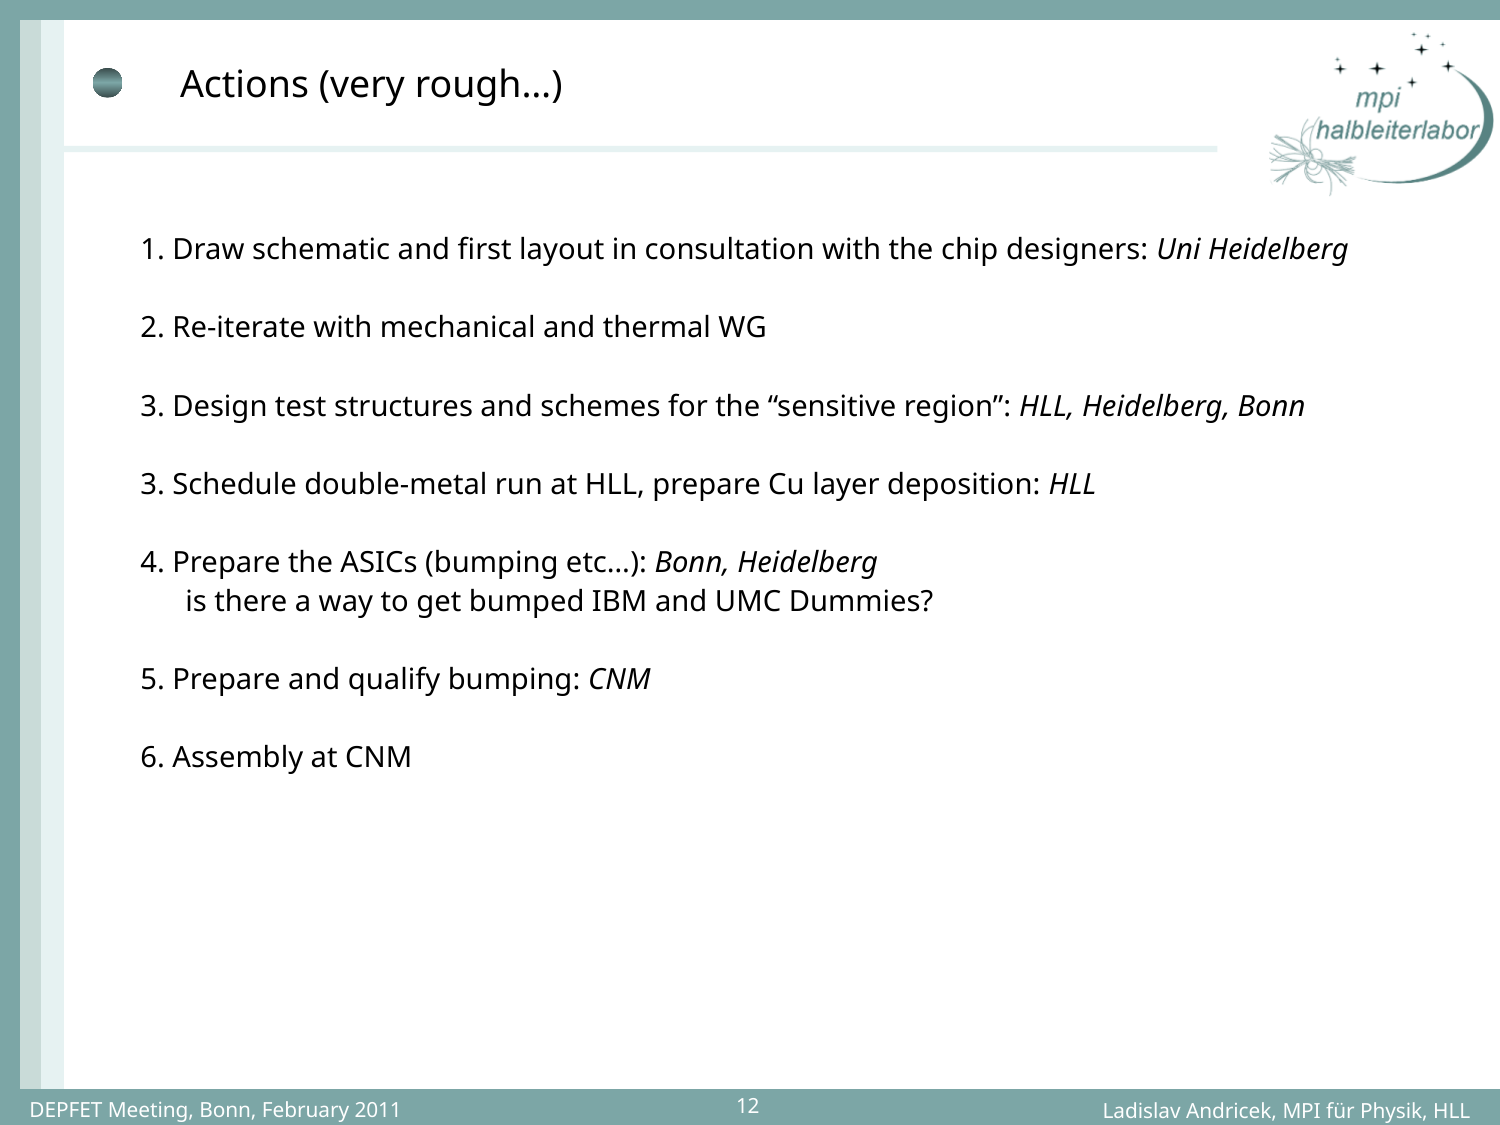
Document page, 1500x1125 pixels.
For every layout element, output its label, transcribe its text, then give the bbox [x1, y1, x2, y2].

picture [1263, 23, 1500, 201]
text_box 1. Draw schematic and first layout in consultation with the chip designers: Uni Heidelberg 2. Re-iterate with mechanical and thermal WG 3. Design test structures and schemes for the “sensitive region”: HLL, Heidelberg, Bonn 3. Schedule double-metal run at HLL, prepare Cu layer deposition: HLL 4. Prepare the ASICs (bumping etc…): Bonn, Heidelberg is there a way to get bumped IBM and UMC Dummies? 5. Prepare and qualify bumping: CNM 6. Assembly at CNM [125, 223, 1425, 988]
slide_number 12 [699, 1094, 775, 1120]
footer Ladislav Andricek, MPI für Physik, HLL [1052, 1095, 1471, 1125]
title Actions (very rough…) [74, 23, 1426, 142]
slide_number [29, 1093, 573, 1125]
